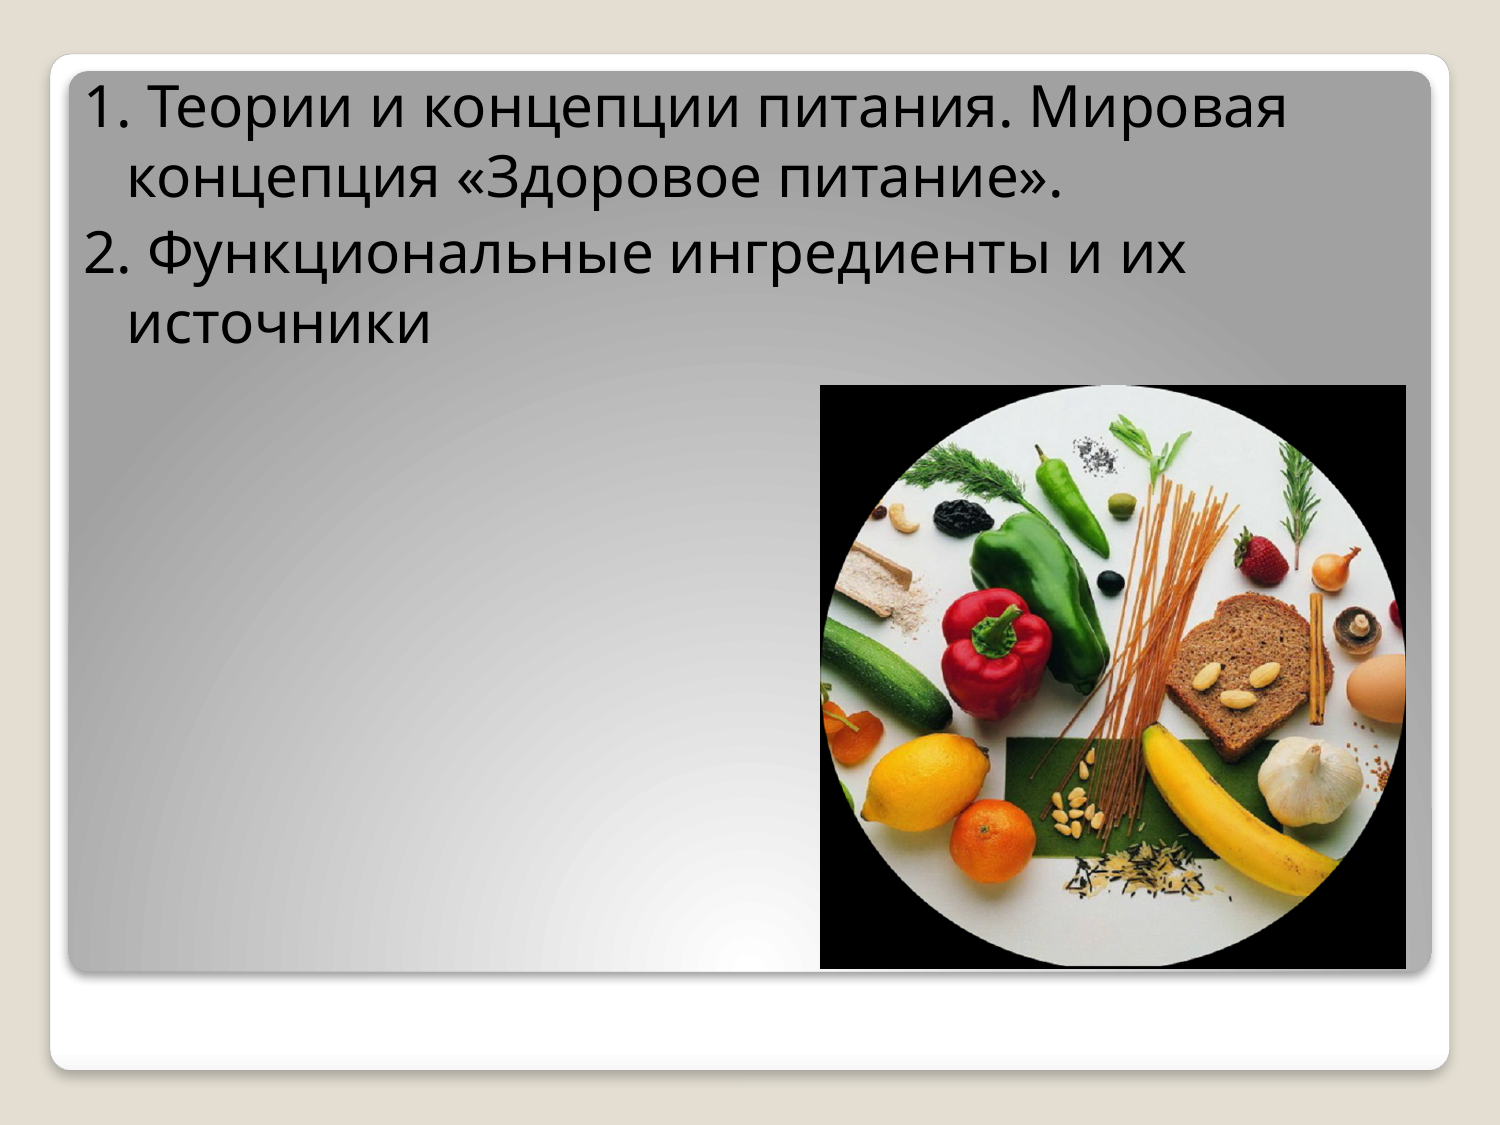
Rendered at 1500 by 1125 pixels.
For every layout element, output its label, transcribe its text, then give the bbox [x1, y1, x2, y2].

picture [820, 385, 1406, 969]
list 1. Теории и концепции питания. Мировая концепция «Здоровое питание». 2. Функциональные ингредиенты и их источники [53, 54, 1404, 797]
